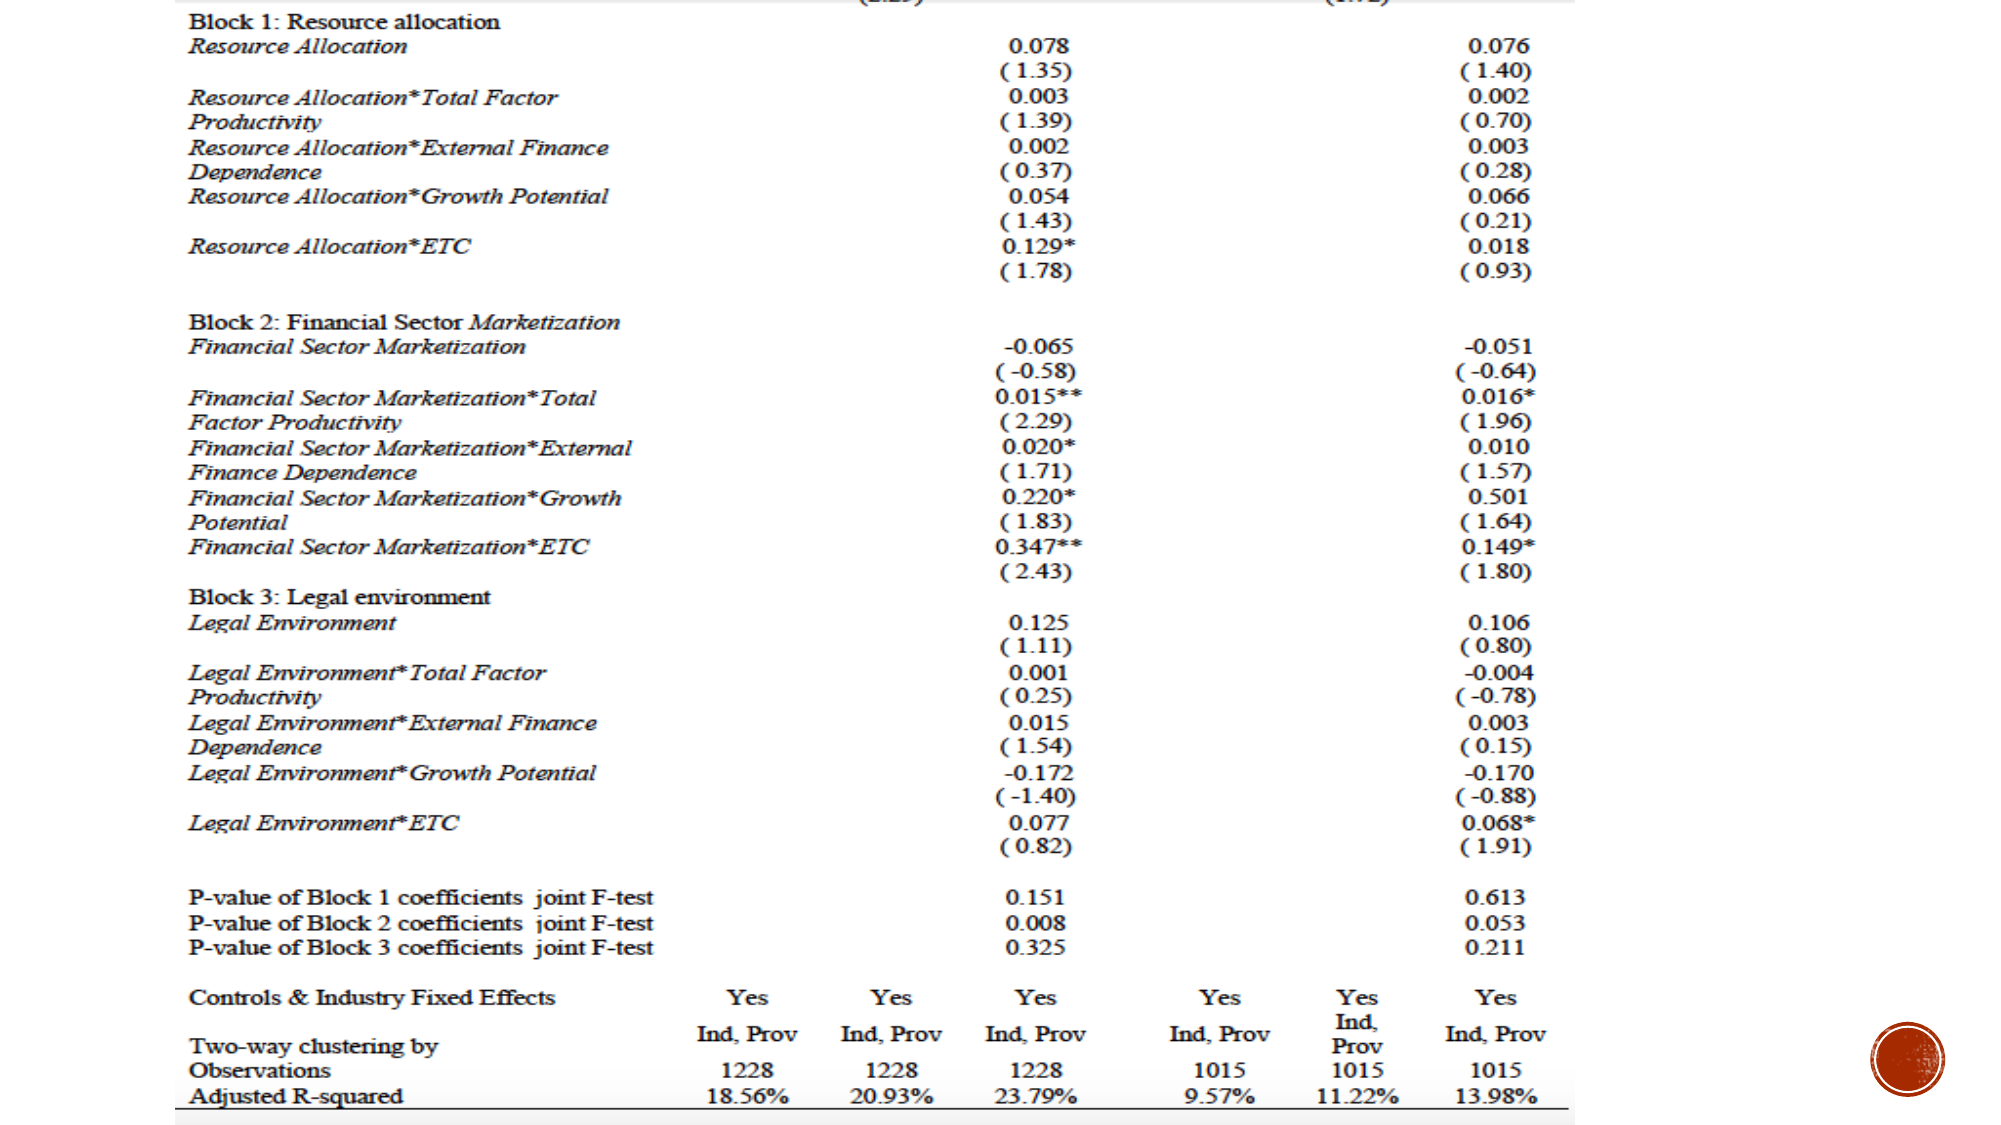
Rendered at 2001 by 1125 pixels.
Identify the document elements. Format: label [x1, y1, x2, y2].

picture [175, 0, 1575, 1125]
